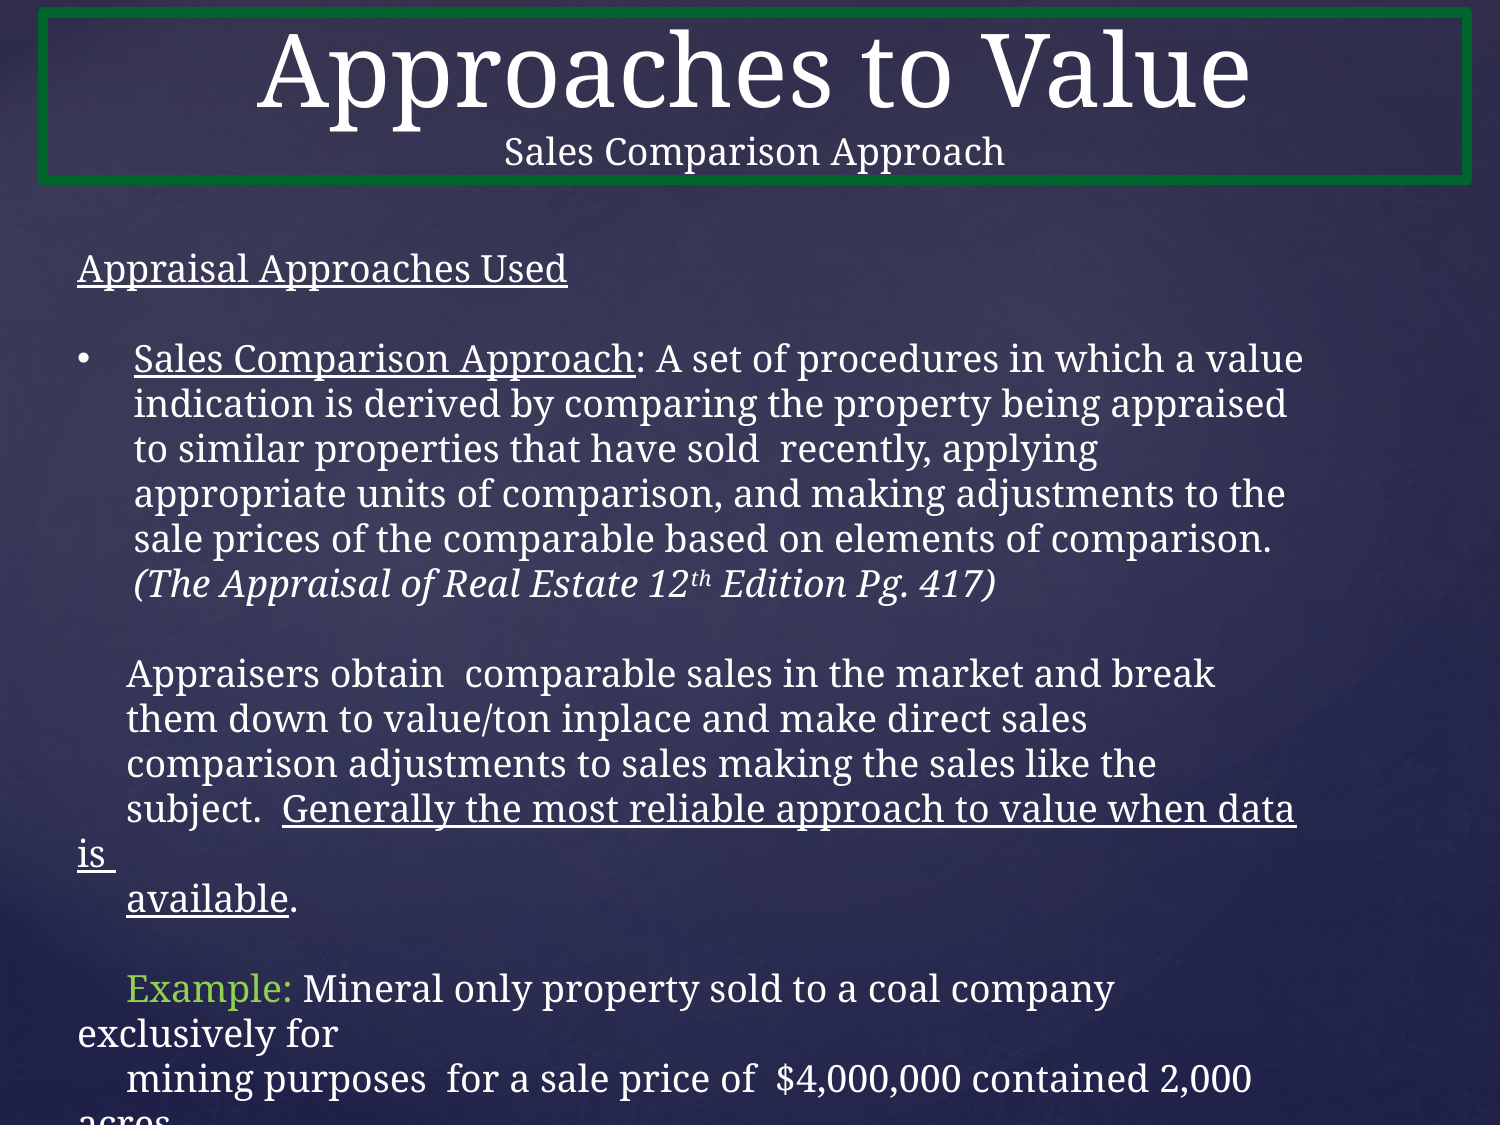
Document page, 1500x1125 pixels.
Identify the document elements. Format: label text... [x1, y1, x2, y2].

text_box Approaches to Value Sales Comparison Approach [42, 12, 1468, 181]
text_box Appraisal Approaches Used Sales Comparison Approach: A set of procedures in which a value indication is derived by comparing the property being appraised to similar properties that have sold recently, applying appropriate units of comparison, and making adjustments to the sale prices of the comparable based on elements of comparison. (The Appraisal of Real Estate 12th Edition Pg. 417) Appraisers obtain comparable sales in the market and break them down to value/ton inplace and make direct sales comparison adjustments to sales making the sales like the subject. Generally the most reliable approach to value when data is available. Example: Mineral only property sold to a coal company exclusively for mining purposes for a sale price of $4,000,000 contained 2,000 acres and 5,000,000 tons of coal inplace. $4,000,000 sale price/ 5,000,000 tons coal inplace = $0.80/ton in place. [62, 237, 1325, 1125]
